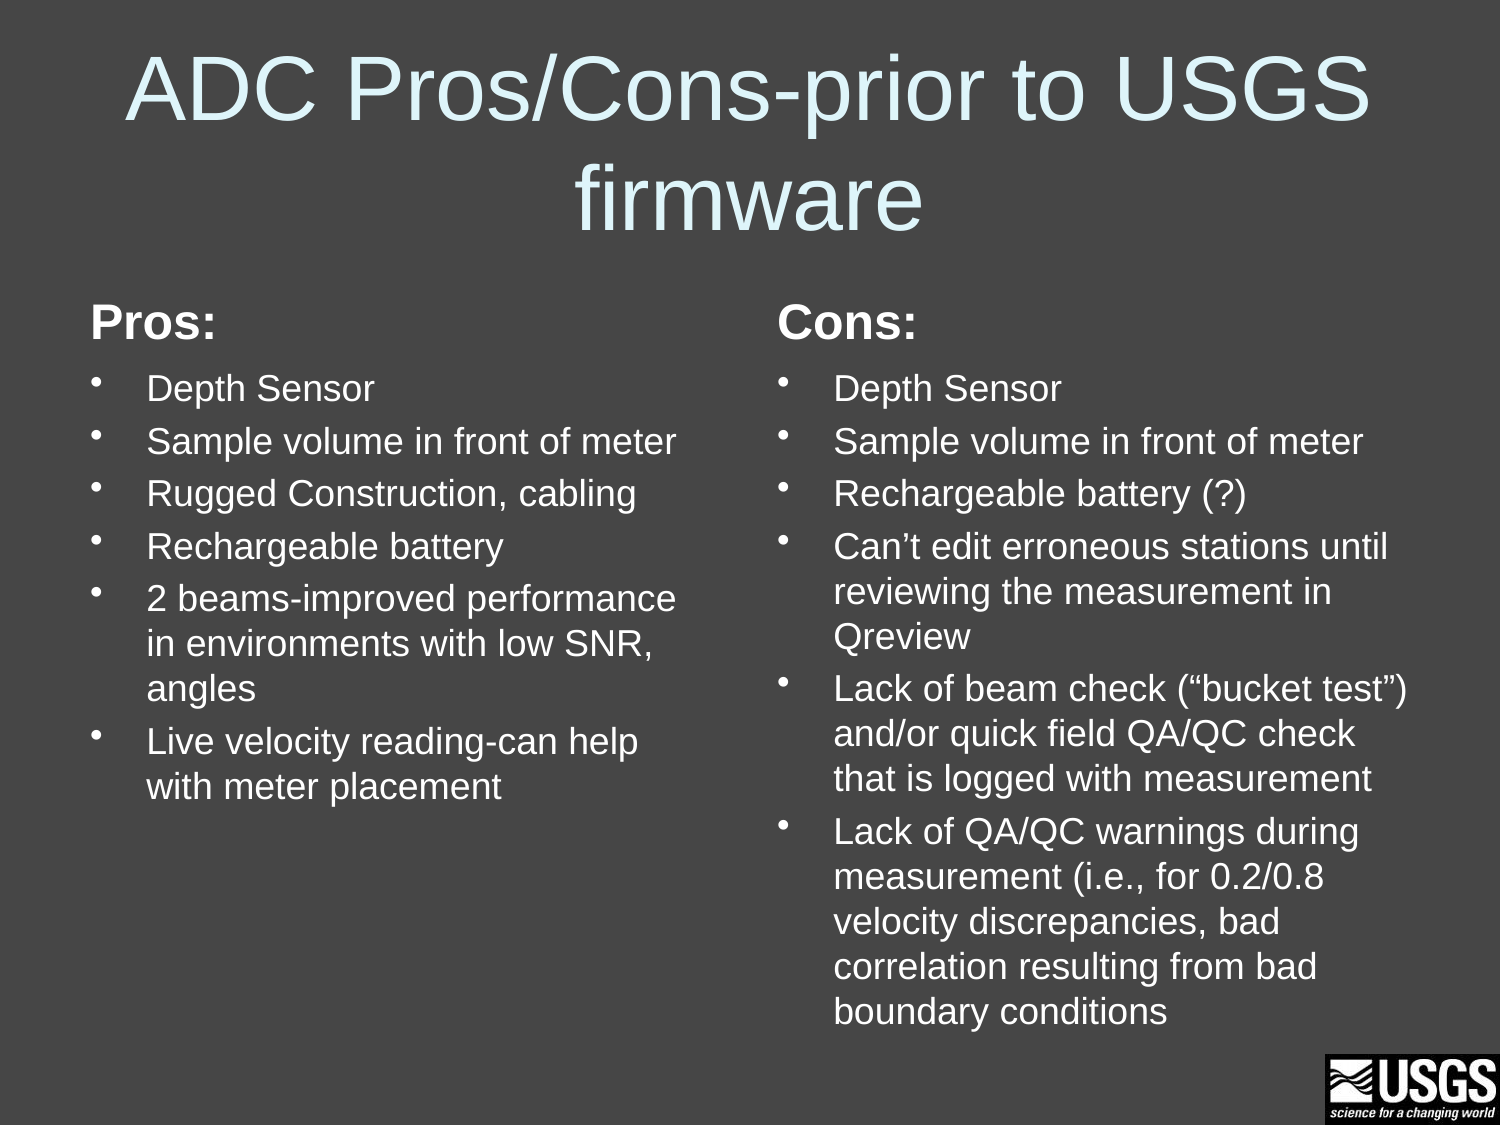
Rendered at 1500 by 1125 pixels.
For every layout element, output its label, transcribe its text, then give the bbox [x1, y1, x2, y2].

list Depth Sensor Sample volume in front of meter Rugged Construction, cabling Rechargeable battery 2 beams-improved performance in environments with low SNR, angles Live velocity reading-can help with meter placement [74, 356, 726, 1076]
title ADC Pros/Cons-prior to USGS firmware [74, 44, 1426, 233]
list Depth Sensor Sample volume in front of meter Rechargeable battery (?) Can’t edit erroneous stations until reviewing the measurement in Qreview Lack of beam check (“bucket test”) and/or quick field QA/QC check that is logged with measurement Lack of QA/QC warnings during measurement (i.e., for 0.2/0.8 velocity discrepancies, bad correlation resulting from bad boundary conditions [761, 356, 1426, 1006]
picture [1325, 1054, 1500, 1125]
list Pros: [74, 251, 738, 357]
list Cons: [761, 251, 1426, 356]
